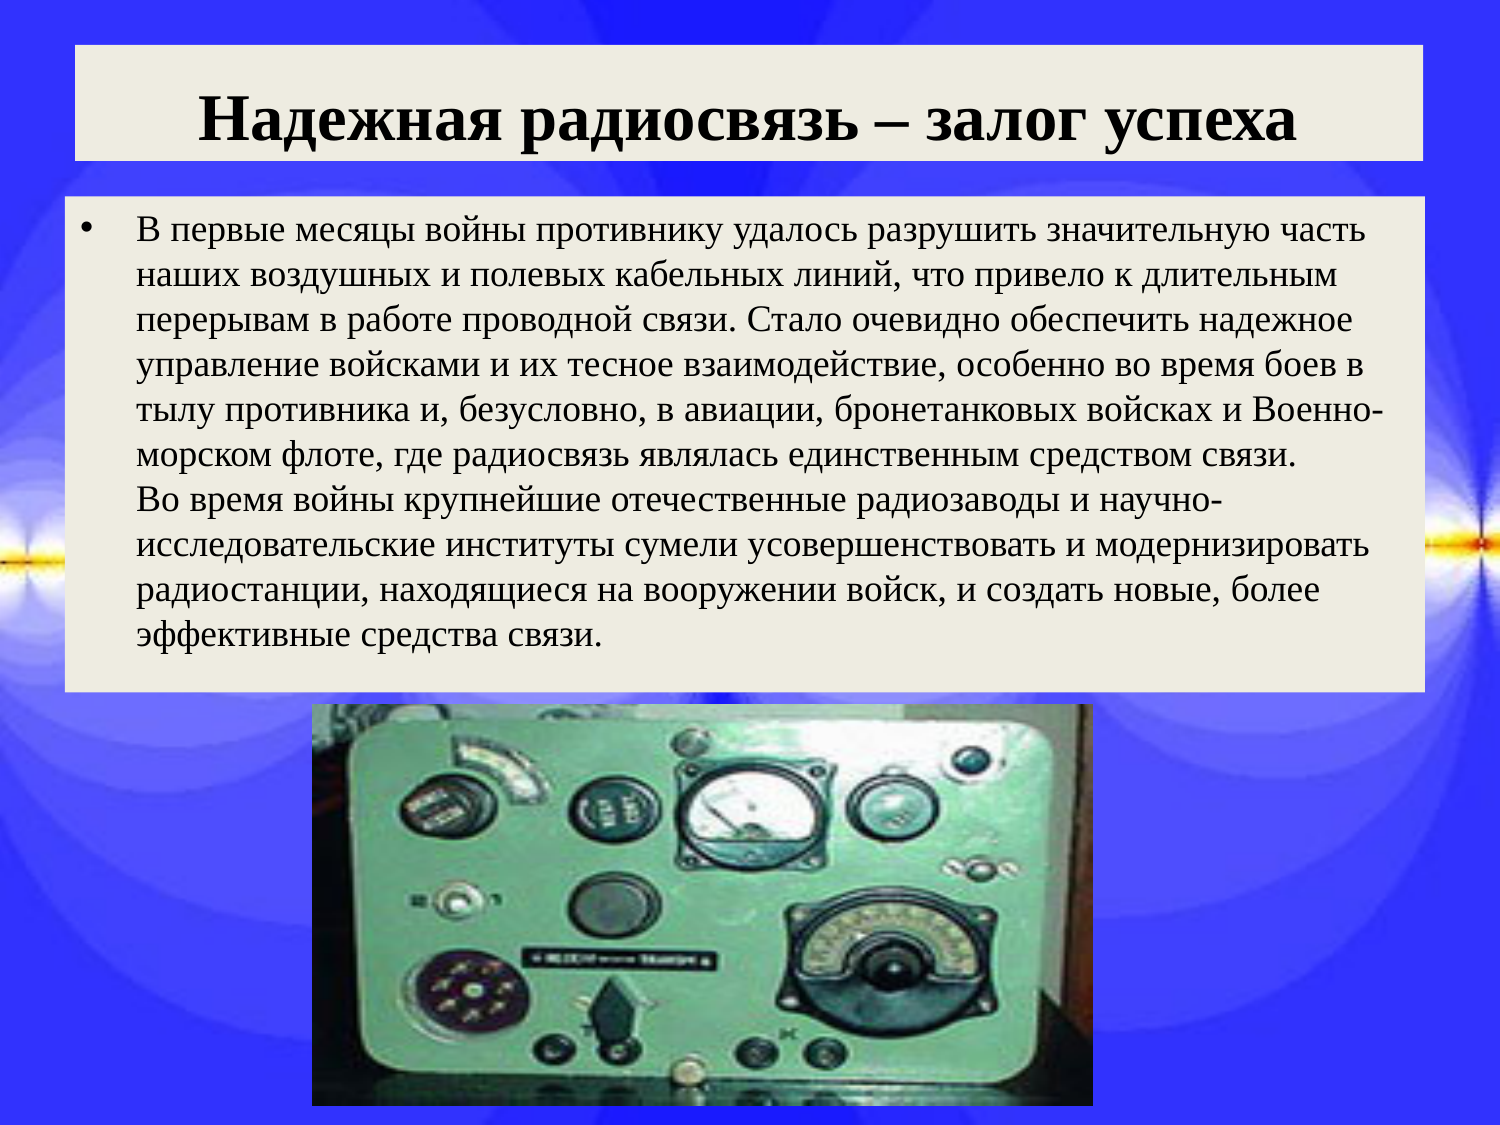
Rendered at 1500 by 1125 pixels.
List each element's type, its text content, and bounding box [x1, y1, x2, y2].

picture [0, 0, 1500, 1125]
title Надежная радиосвязь – залог успеха [75, 44, 1424, 161]
list В первые месяцы войны противнику удалось разрушить значительную часть наших воздушных и полевых кабельных линий, что привело к длительным перерывам в работе проводной связи. Стало очевидно обеспечить надежное управление войсками и их тесное взаимодействие, особенно во время боев в тылу противника и, безусловно, в авиации, бронетанковых войсках и Военно-морском флоте, где радиосвязь являлась единственным средством связи. Во время войны крупнейшие отечественные радиозаводы и научно-исследовательские институты сумели усовершенствовать и модернизировать радиостанции, находящиеся на вооружении войск, и создать новые, более эффективные средства связи. [64, 196, 1425, 693]
